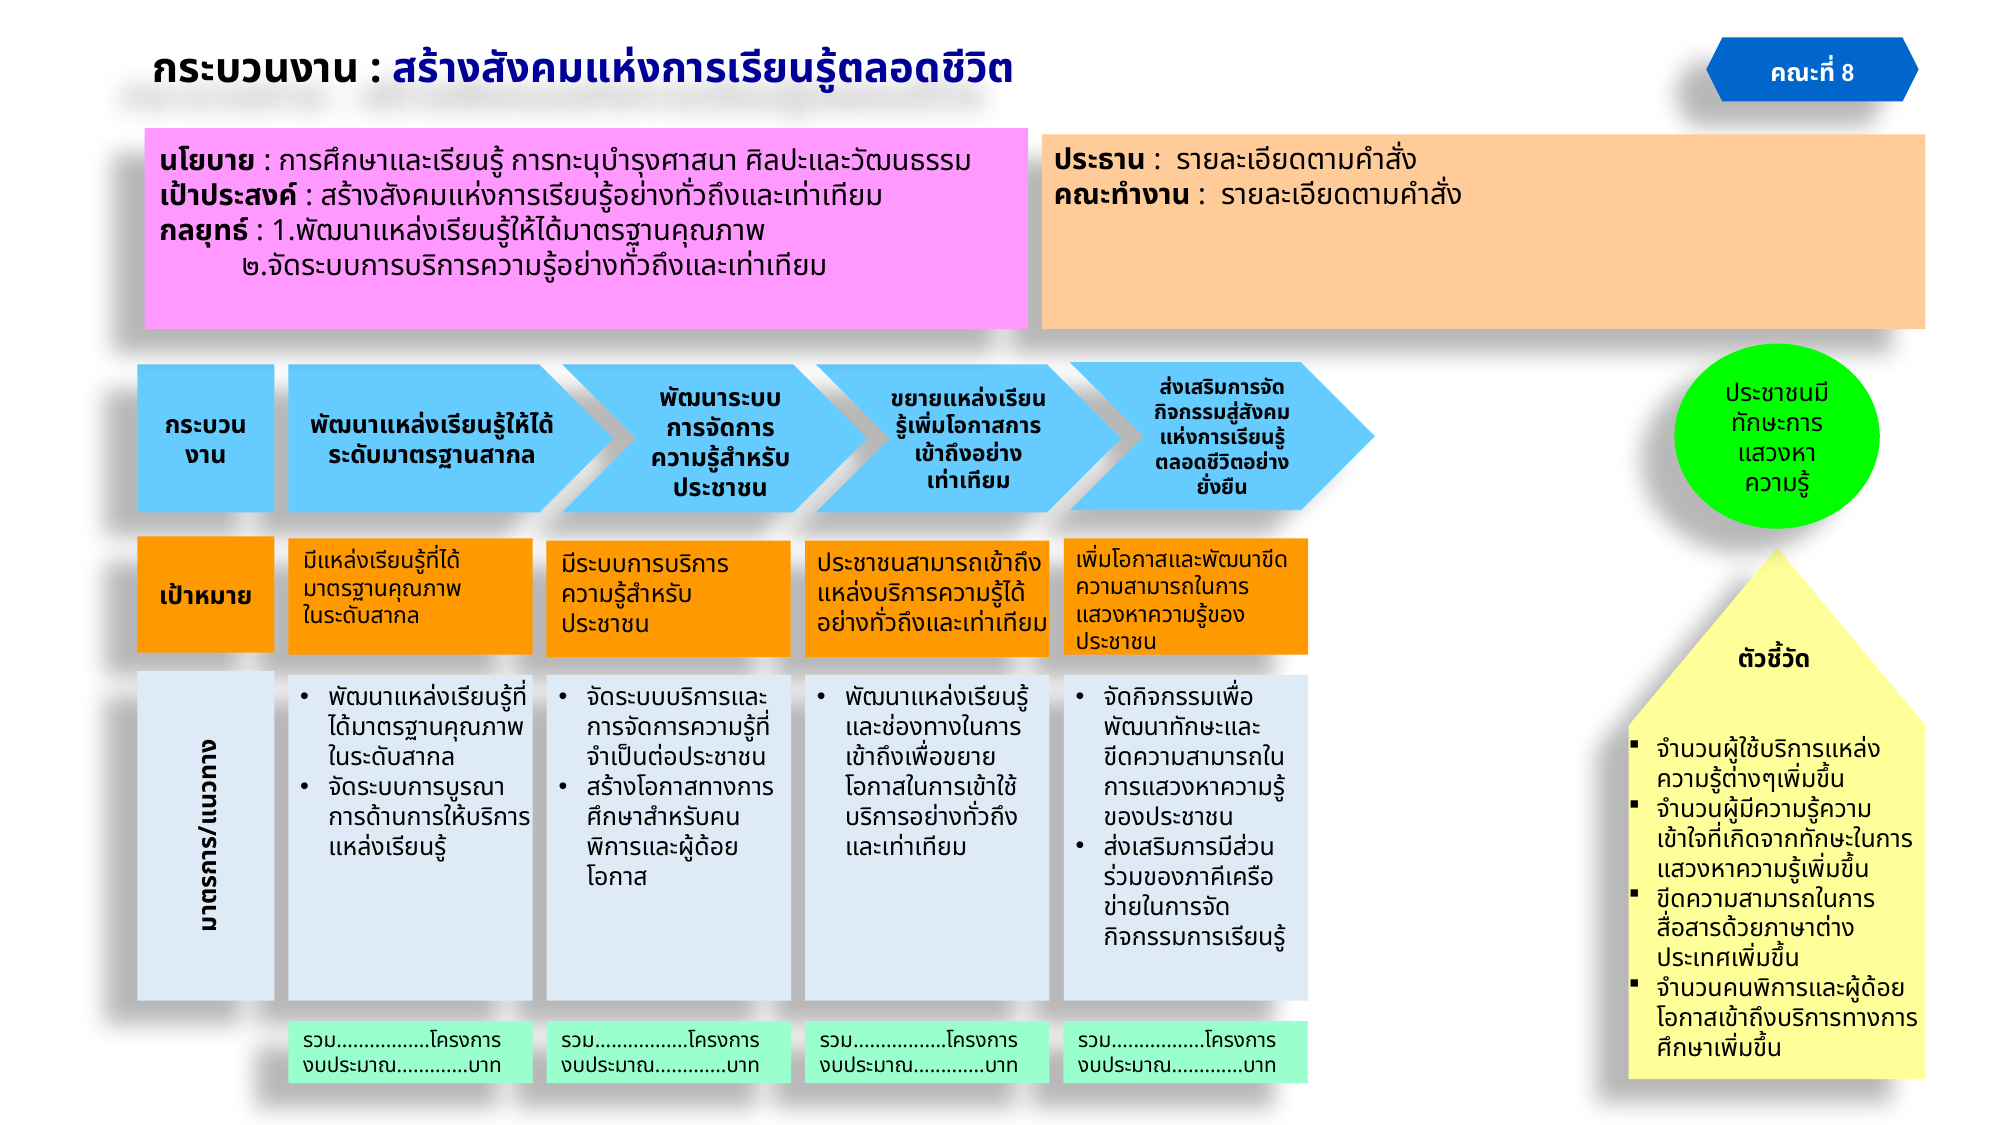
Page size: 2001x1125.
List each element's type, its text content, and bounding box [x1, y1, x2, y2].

text_box ตัวชี้วัด จำนวนผู้ใช้บริการแหล่งความรู้ต่างๆเพิ่มขึ้น จำนวนผู้มีความรู้ความเข้าใจที่เกิดจากทักษะในการแสวงหาความรู้เพิ่มขึ้น ขีดความสามารถในการสื่อสารด้วยภาษาต่างประเทศเพิ่มขึ้น จำนวนคนพิการและผู้ด้อยโอกาสเข้าถึงบริการทางการศึกษาเพิ่มขึ้น [1627, 561, 1927, 1081]
text_box มีแหล่งเรียนรู้ที่ได้มาตรฐานคุณภาพ ในระดับสากล [287, 537, 534, 656]
text_box ประชาชนมีทักษะการแสวงหาความรู้ [1673, 342, 1881, 530]
text_box นโยบาย : การศึกษาและเรียนรู้ การทะนุบำรุงศาสนา ศิลปะและวัฒนธรรม เป้าประสงค์ : สร้างสังคมแห่งการเรียนรู้อย่างทั่วถึงและเท่าเทียม กลยุทธ์ : 1.พัฒนาแหล่งเรียนรู้ให้ได้มาตรฐานคุณภาพ ๒.จัดระบบการบริการความรู้อย่างทั่วถึงและเท่าเทียม [144, 127, 1029, 330]
text_box มาตรการ/แนวทาง [136, 670, 275, 1002]
text_box คณะที่ 8 [1705, 36, 1920, 103]
text_box มีระบบการบริการความรู้สำหรับประชาชน [545, 540, 792, 658]
text_box จัดระบบบริการและการจัดการความรู้ที่จำเป็นต่อประชาชน สร้างโอกาสทางการศึกษาสำหรับคนพิการและผู้ด้อยโอกาส [546, 674, 792, 1002]
text_box พัฒนาแหล่งเรียนรู้ที่ได้มาตรฐานคุณภาพ ในระดับสากล จัดระบบการบูรณาการด้านการให้บริการแหล่งเรียนรู้ [287, 674, 534, 1002]
text_box เพิ่มโอกาสและพัฒนาขีดความสามารถในการแสวงหาความรู้ของประชาชน [1063, 537, 1309, 656]
text_box รวม.................โครงการ งบประมาณ.............บาท [1062, 1020, 1309, 1084]
text_box จัดกิจกรรมเพื่อพัฒนาทักษะและ ขีดความสามารถในการแสวงหาความรู้ของประชาชน ส่งเสริมการมีส่วนร่วมของภาคีเครือข่ายในการจัดกิจกรรมการเรียนรู้ [1063, 674, 1309, 1002]
text_box รวม.................โครงการ งบประมาณ.............บาท [804, 1020, 1050, 1084]
text_box รวม.................โครงการ งบประมาณ.............บาท [287, 1020, 534, 1084]
text_box ขยายแหล่งเรียนรู้เพิ่มโอกาสการเข้าถึงอย่าง เท่าเทียม [813, 363, 1123, 514]
text_box ประชาชนสามารถเข้าถึงแหล่งบริการความรู้ได้อย่างทั่วถึงและเท่าเทียม [804, 540, 1050, 658]
text_box พัฒนาแหล่งเรียนรู้ให้ได้ระดับมาตรฐานสากล [287, 369, 615, 514]
text_box พัฒนาแหล่งเรียนรู้และช่องทางในการเข้าถึงเพื่อขยายโอกาสในการเข้าใช้บริการอย่างทั่วถึงและเท่าเทียม [804, 674, 1050, 1002]
text_box ประธาน : รายละเอียดตามคำสั่ง คณะทำงาน : รายละเอียดตามคำสั่ง [1041, 133, 1926, 330]
text_box พัฒนาระบบการจัดการความรู้สำหรับประชาชน [559, 369, 869, 514]
text_box กระบวน งาน [136, 369, 275, 513]
text_box ส่งเสริมการจัดกิจกรรมสู่สังคมแห่งการเรียนรู้ตลอดชีวิตอย่างยั่งยืน [1067, 361, 1377, 512]
title กระบวนงาน : สร้างสังคมแห่งการเรียนรู้ตลอดชีวิต [137, 18, 1863, 121]
text_box รวม.................โครงการ งบประมาณ.............บาท [546, 1020, 792, 1084]
text_box เป้าหมาย [136, 535, 275, 654]
